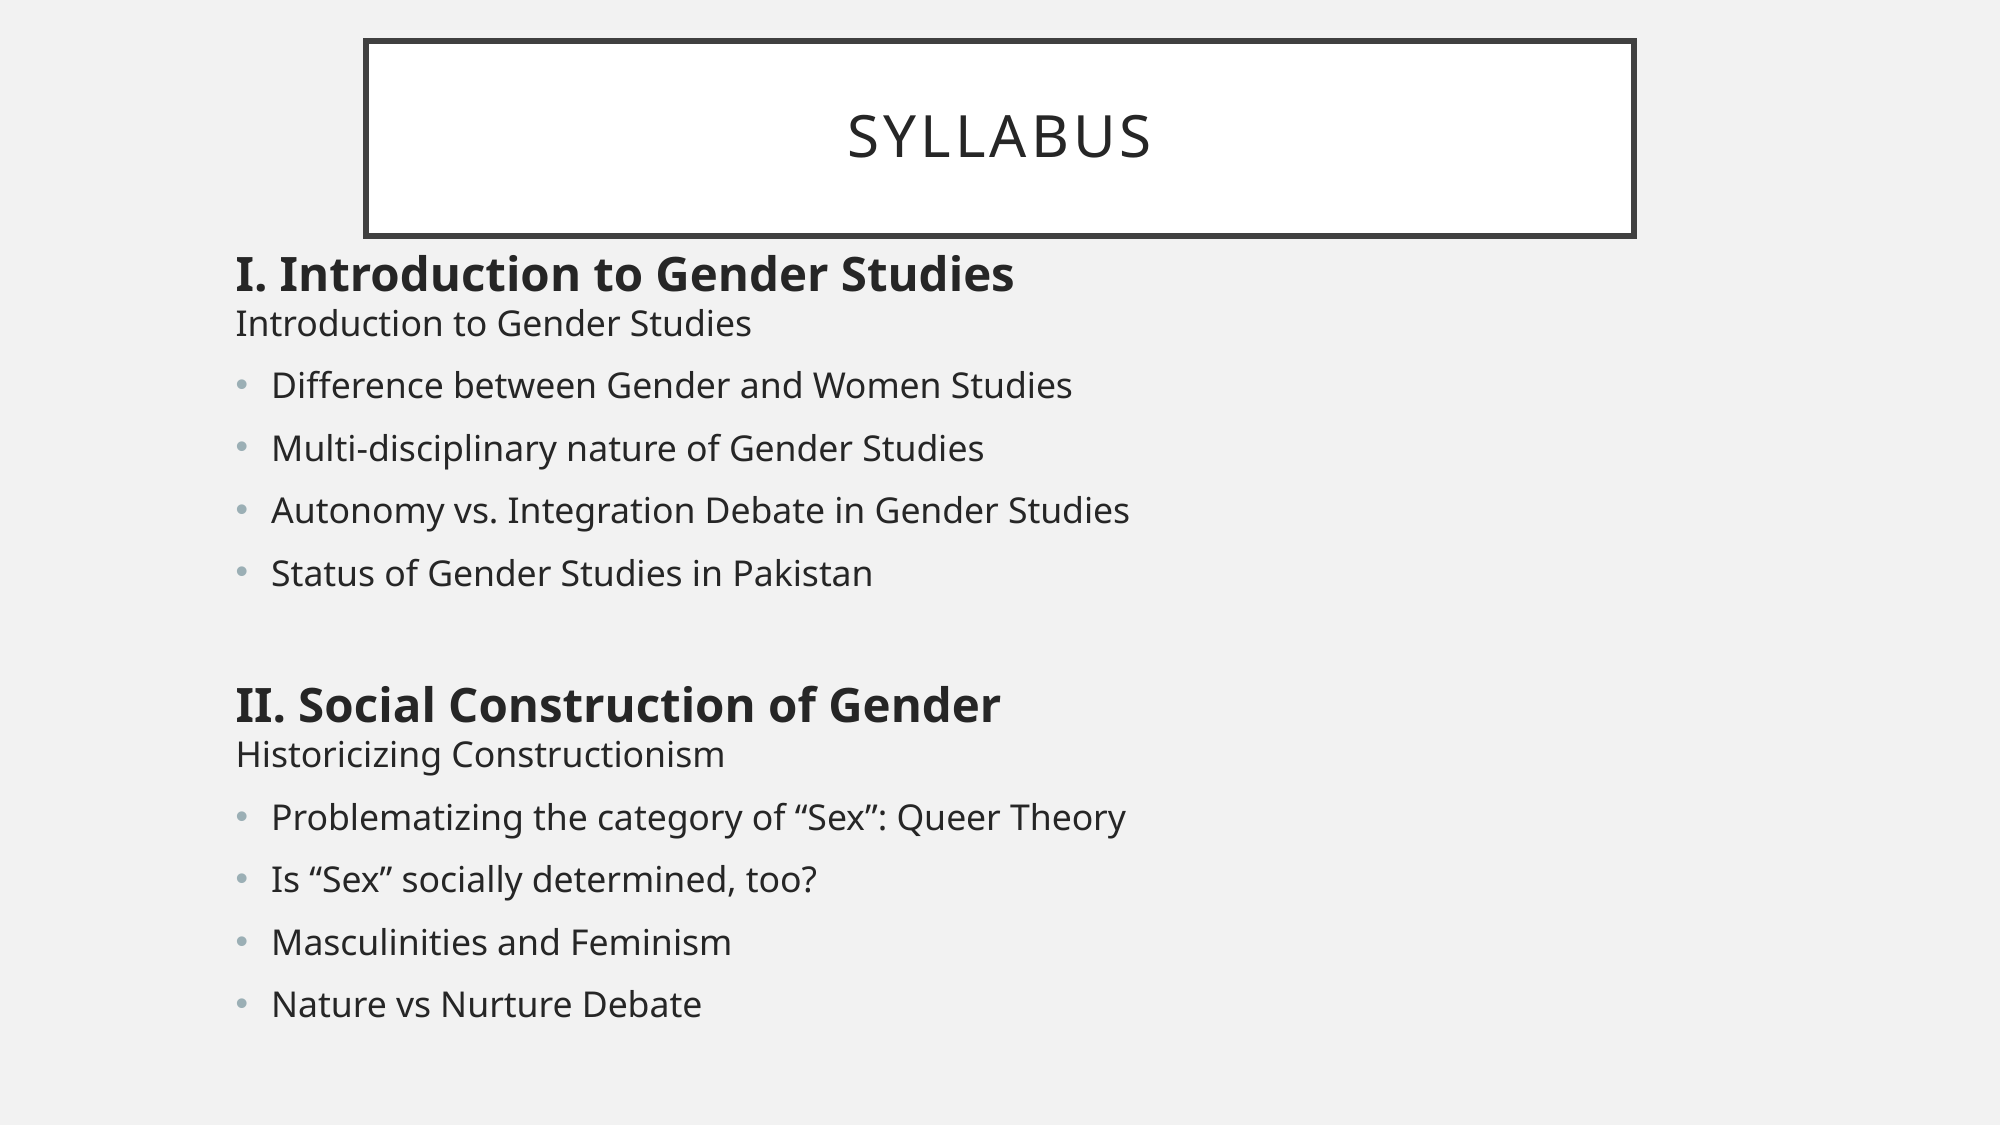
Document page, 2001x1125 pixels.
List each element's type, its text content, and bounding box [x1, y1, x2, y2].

title SYLLABUS [363, 38, 1637, 236]
list I. Introduction to Gender Studies Introduction to Gender Studies Difference between Gender and Women Studies Multi-disciplinary nature of Gender Studies Autonomy vs. Integration Debate in Gender Studies Status of Gender Studies in Pakistan II. Social Construction of Gender Historicizing Constructionism Problematizing the category of “Sex”: Queer Theory Is “Sex” socially determined, too? Masculinities and Feminism Nature vs Nurture Debate [220, 236, 1888, 1039]
